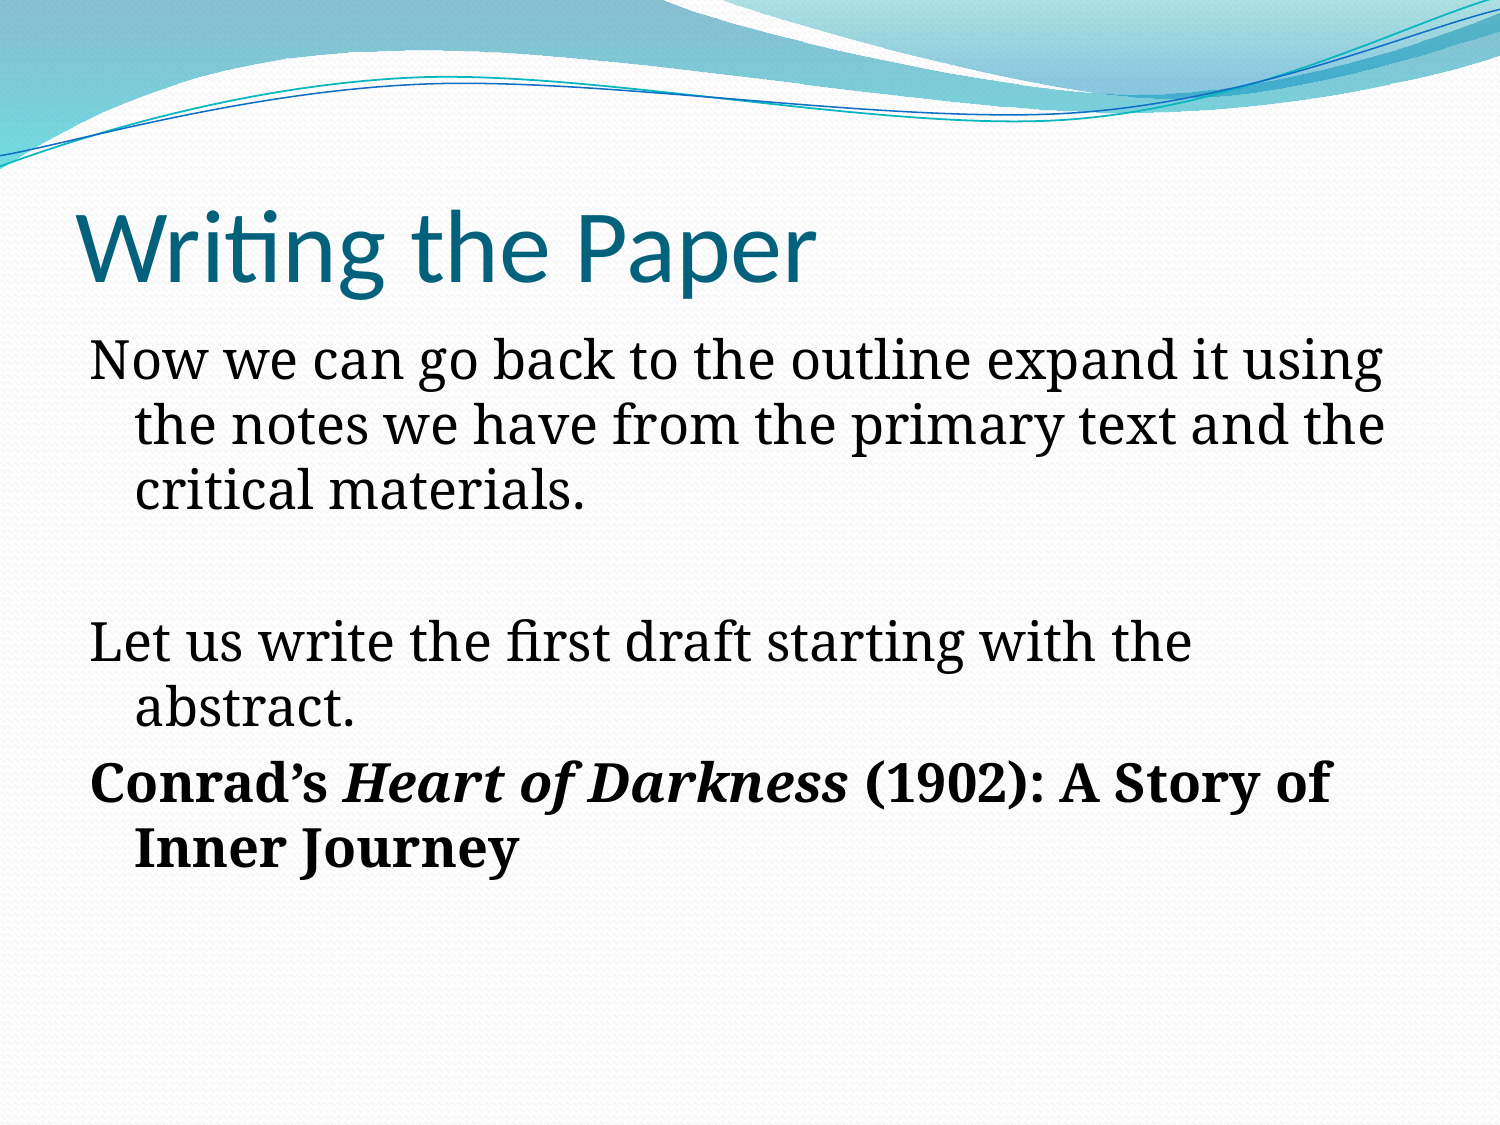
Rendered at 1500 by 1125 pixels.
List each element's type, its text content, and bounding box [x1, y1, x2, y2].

list Now we can go back to the outline expand it using the notes we have from the primary text and the critical materials. Let us write the first draft starting with the abstract. Conrad’s Heart of Darkness (1902): A Story of Inner Journey [75, 317, 1425, 1038]
title Writing the Paper [75, 115, 1425, 303]
